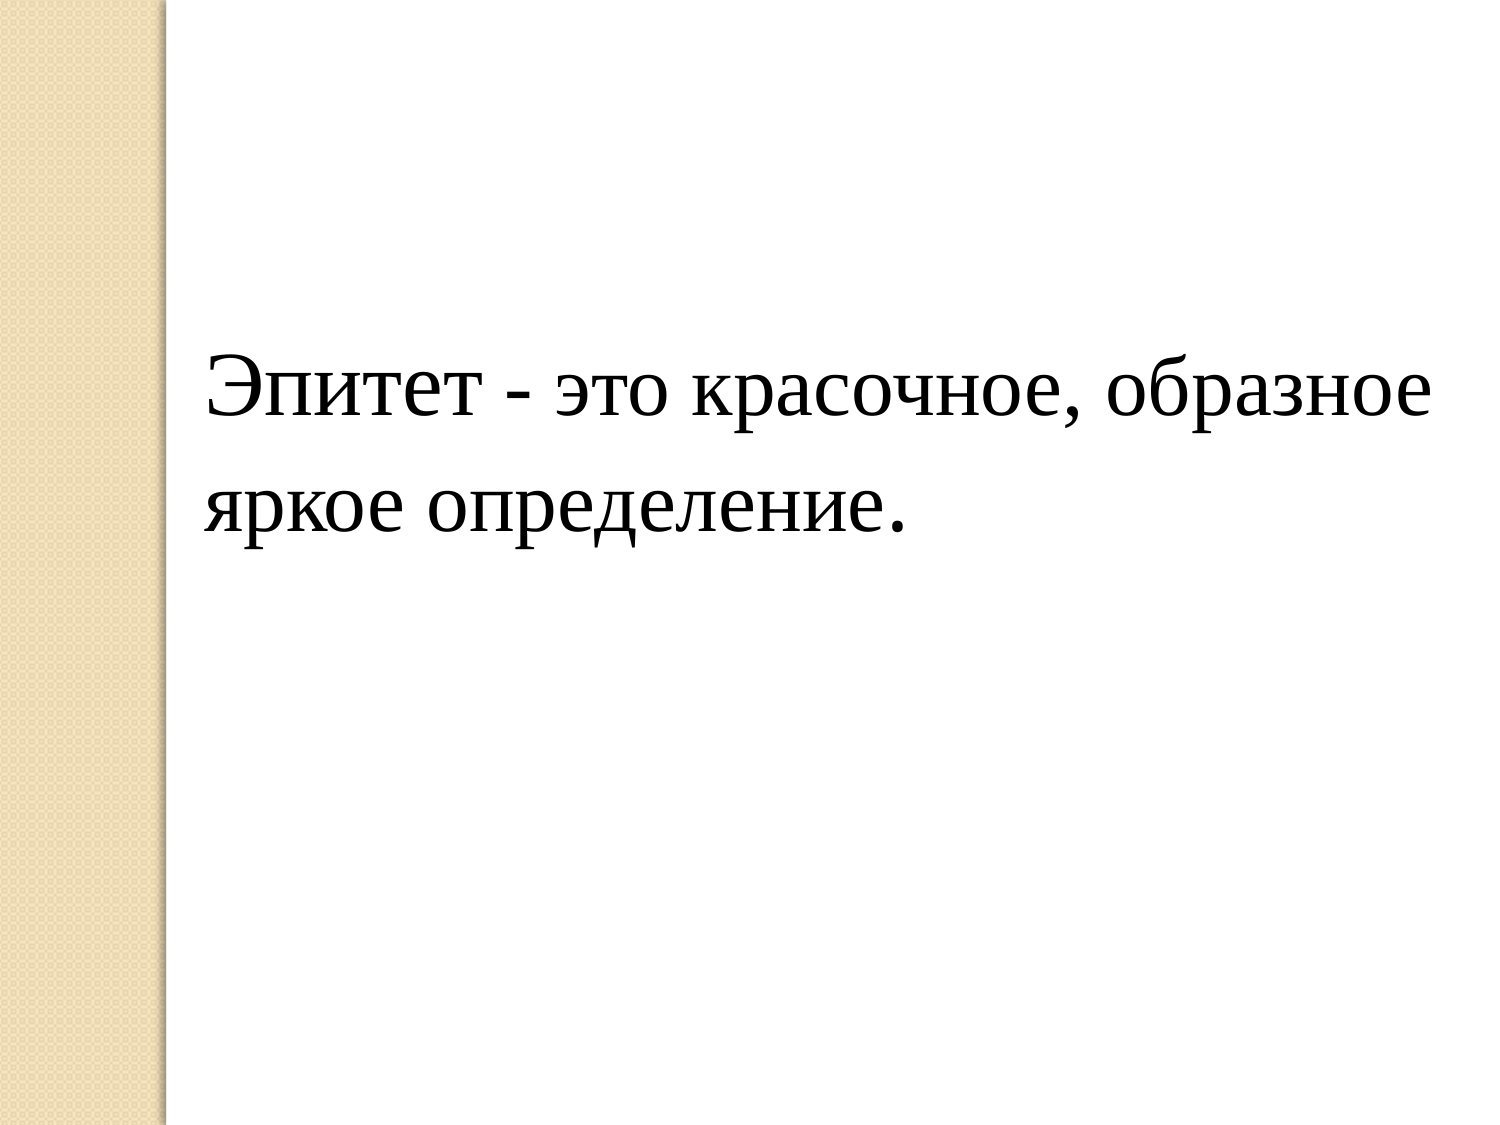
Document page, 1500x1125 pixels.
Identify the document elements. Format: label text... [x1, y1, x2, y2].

list Эпитет - это красочное, образное яркое определение. [175, 316, 1466, 988]
